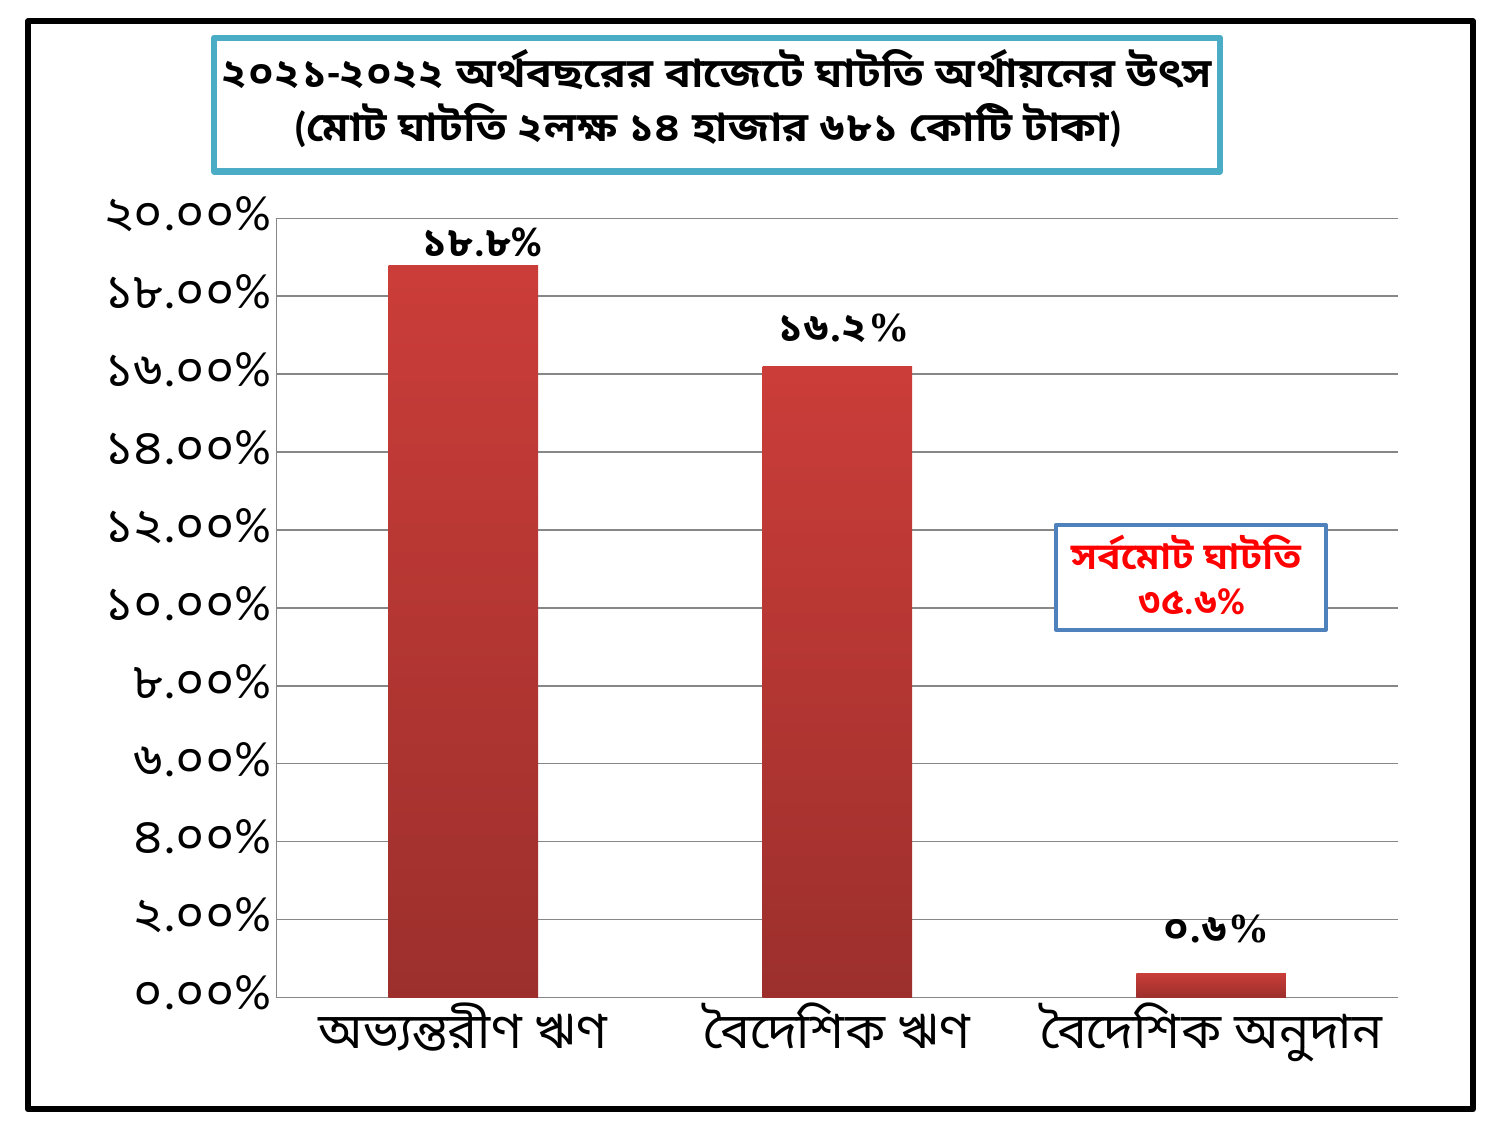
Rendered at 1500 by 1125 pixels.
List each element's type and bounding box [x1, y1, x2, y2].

chart [24, 17, 1477, 1113]
